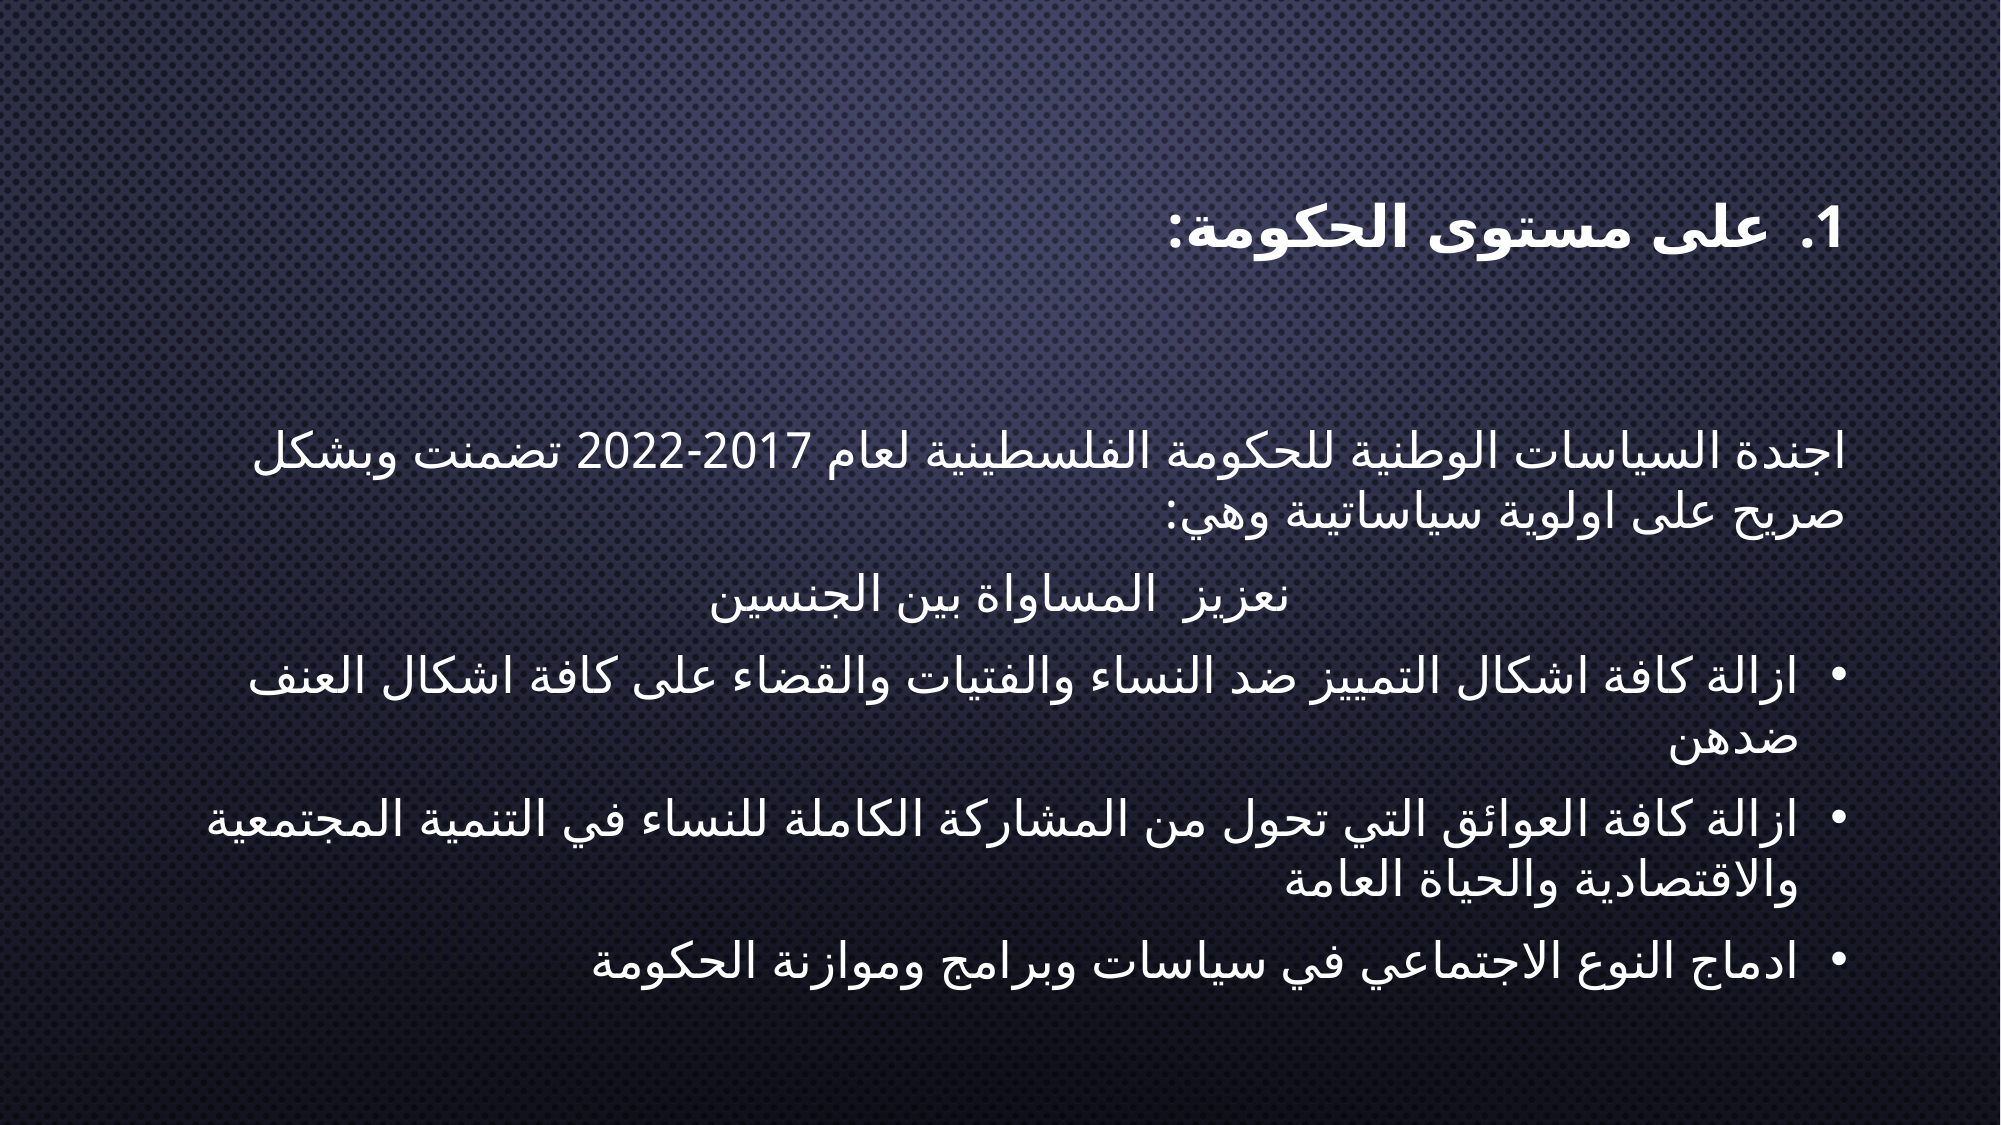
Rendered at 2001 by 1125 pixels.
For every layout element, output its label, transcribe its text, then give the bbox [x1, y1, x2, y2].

list اجندة السياسات الوطنية للحكومة الفلسطينية لعام 2017-2022 تضمنت وبشكل صريح على اولوية سياساتيىة وهي: نعزيز المساواة بين الجنسين ازالة كافة اشكال التمييز ضد النساء والفتيات والقضاء على كافة اشكال العنف ضدهن ازالة كافة العوائق التي تحول من المشاركة الكاملة للنساء في التنمية المجتمعية والاقتصادية والحياة العامة ادماج النوع الاجتماعي في سياسات وبرامج وموازنة الحكومة [137, 410, 1863, 1016]
list على مستوى الحكومة: [137, 214, 1863, 350]
